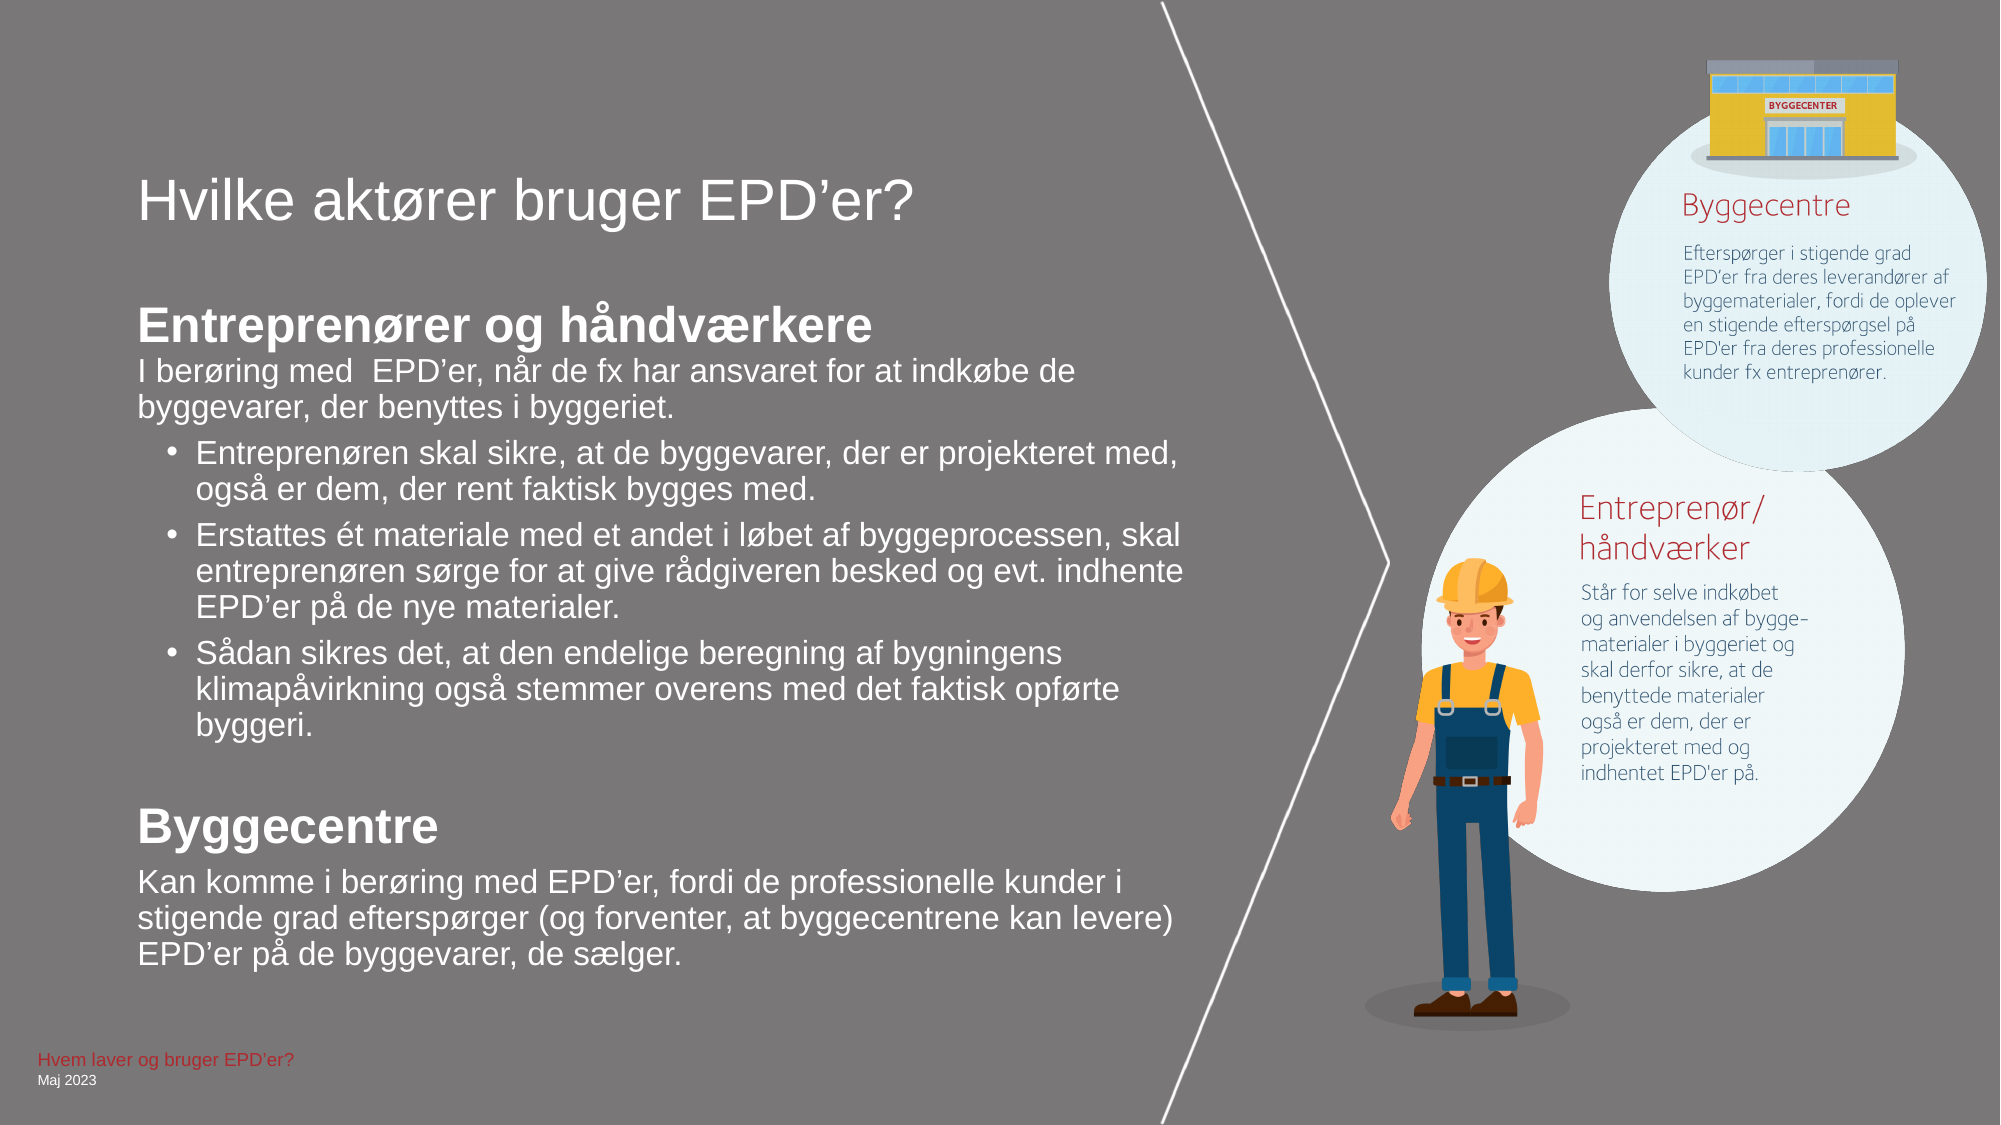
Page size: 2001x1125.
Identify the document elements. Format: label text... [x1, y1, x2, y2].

list Entreprenører og håndværkere I berøring med EPD’er, når de fx har ansvaret for at indkøbe de byggevarer, der benyttes i byggeriet. Entreprenøren skal sikre, at de byggevarer, der er projekteret med, også er dem, der rent faktisk bygges med. Erstattes ét materiale med et andet i løbet af byggeprocessen, skal entreprenøren sørge for at give rådgiveren besked og evt. indhente EPD’er på de nye materialer. Sådan sikres det, at den endelige beregning af bygningens klimapåvirkning også stemmer overens med det faktisk opførte byggeri. Byggecentre Kan komme i berøring med EPD’er, fordi de professionelle kunder i stigende grad efterspørger (og forventer, at byggecentrene kan levere) EPD’er på de byggevarer, de sælger. [137, 299, 1213, 1057]
title Hvilke aktører bruger EPD’er? [137, 170, 1067, 298]
picture [1161, 2, 1987, 1124]
